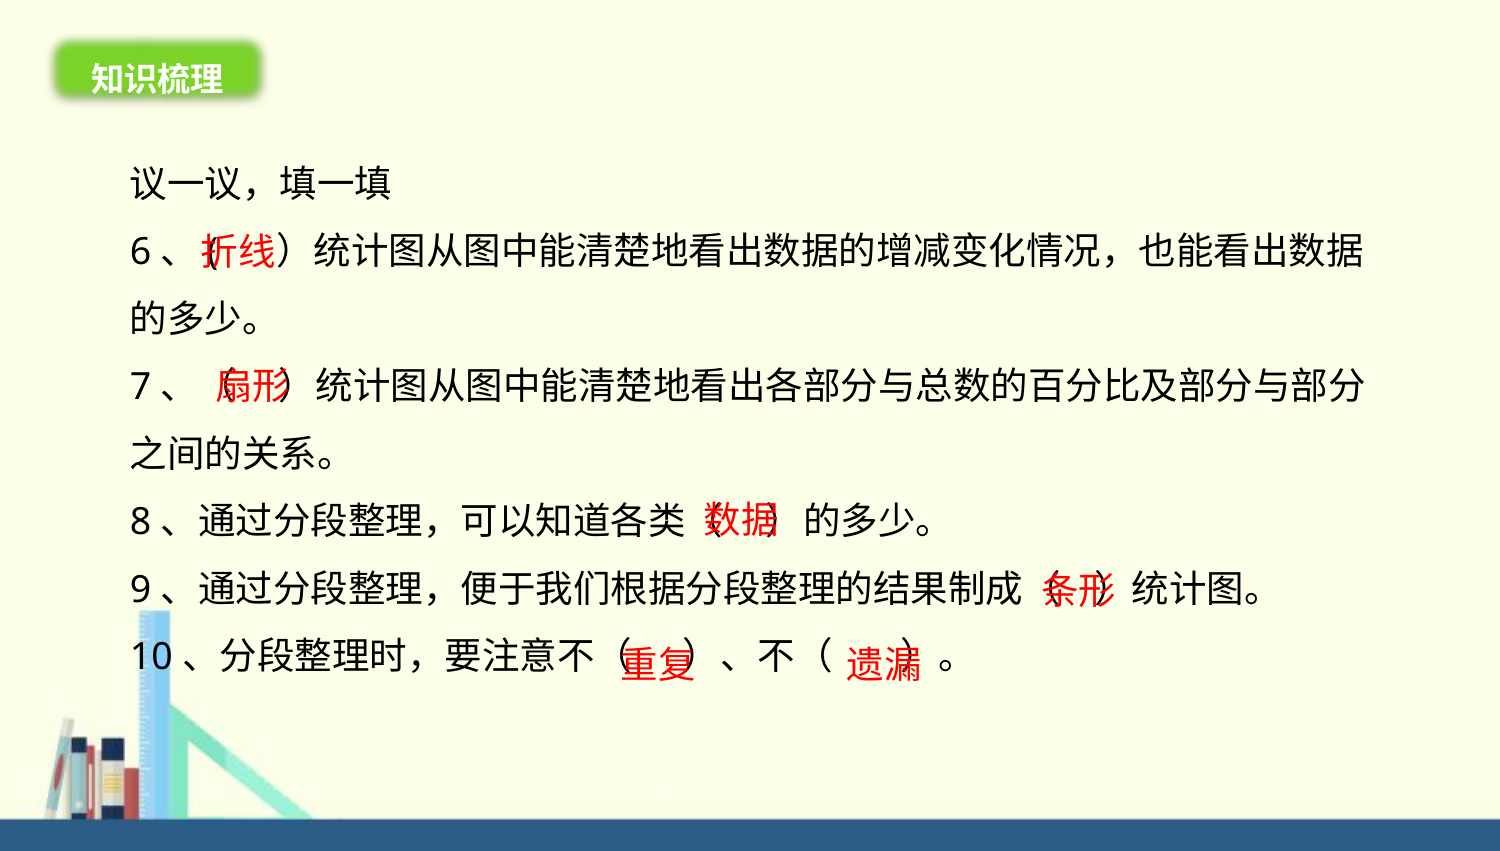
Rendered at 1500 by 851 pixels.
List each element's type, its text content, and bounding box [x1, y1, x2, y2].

text_box 遗漏 [833, 611, 959, 683]
text_box 议一议，填一填 6、( ）统计图从图中能清楚地看出数据的增减变化情况，也能看出数据的多少。 7、（ ）统计图从图中能清楚地看出各部分与总数的百分比及部分与部分之间的关系。 8、通过分段整理，可以知道各类（ ）的多少。 9、通过分段整理，便于我们根据分段整理的结果制成（ ）统计图。 10、分段整理时，要注意不（ ）、不（ ）。 [116, 130, 1384, 202]
text_box 条形 [1027, 537, 1154, 609]
text_box 扇形 [201, 332, 328, 404]
text_box 知识梳理 [63, 49, 252, 88]
text_box 数据 [690, 467, 816, 538]
text_box 重复 [607, 611, 734, 683]
picture [0, 0, 1500, 851]
text_box 折线 [187, 198, 313, 270]
